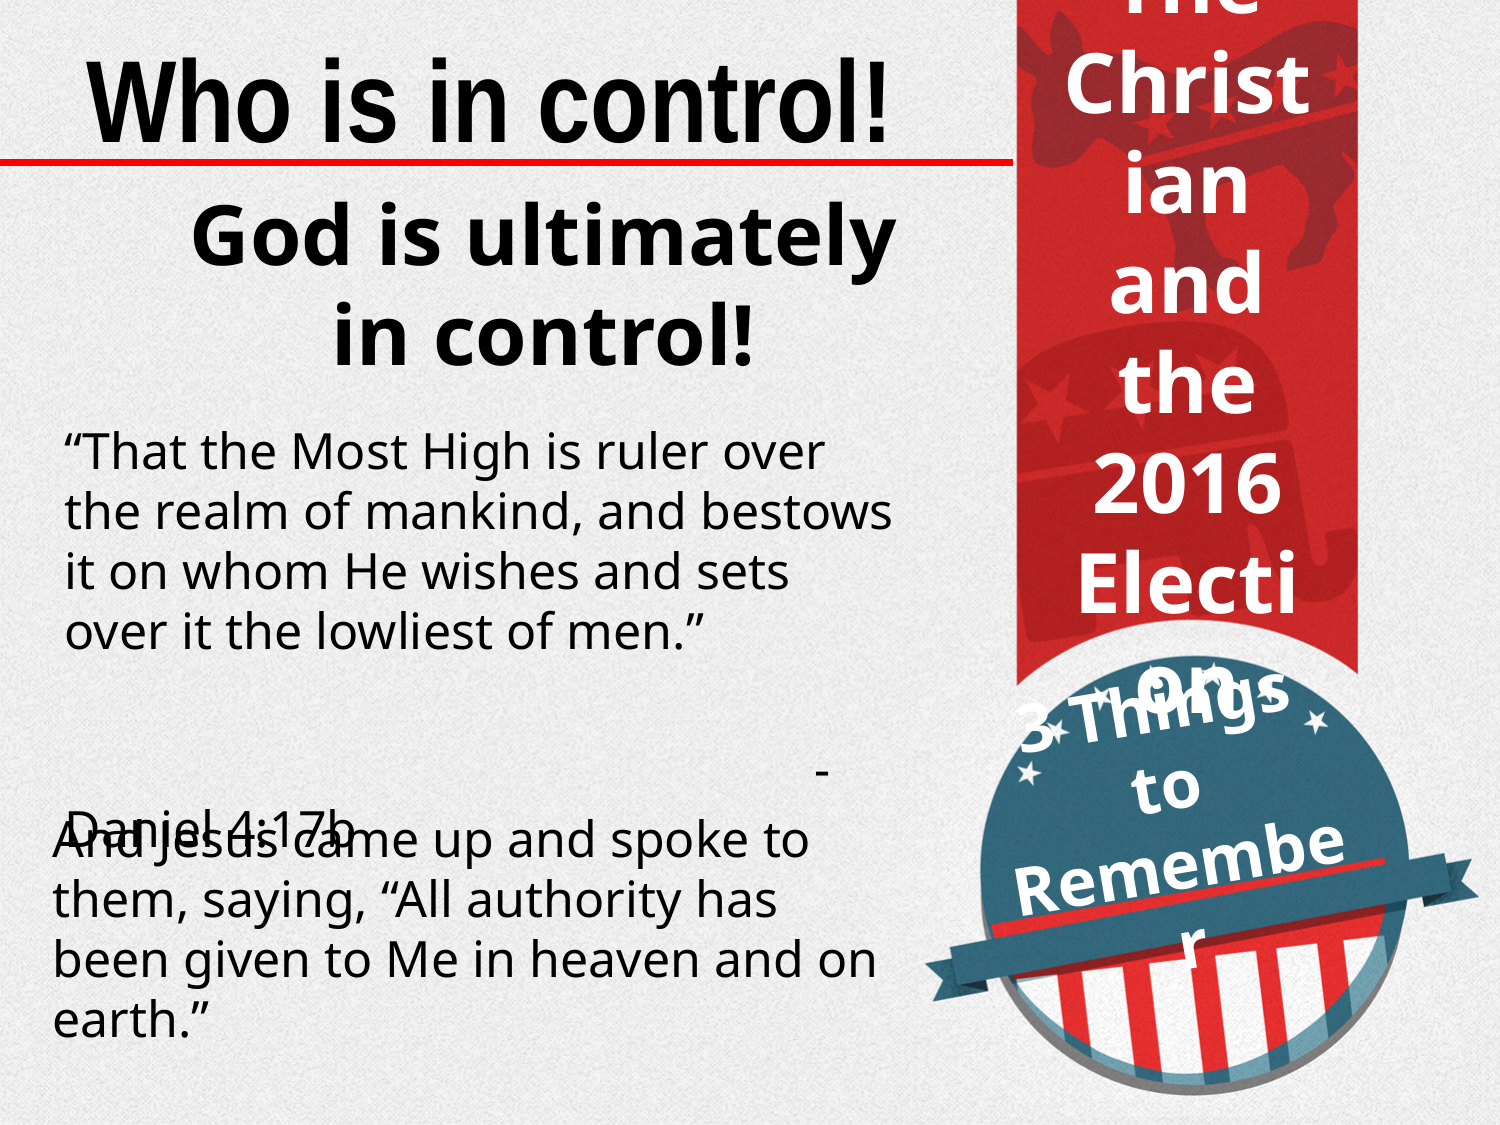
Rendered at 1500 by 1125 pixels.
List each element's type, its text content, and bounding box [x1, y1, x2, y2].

text_box “That the Most High is ruler over the realm of mankind, and bestows it on whom He wishes and sets over it the lowliest of men.” - Daniel 4:17b [49, 412, 920, 865]
text_box God is ultimately in control! [137, 174, 950, 390]
title 3 Things to Remember [965, 697, 1380, 950]
text_box And Jesus came up and spoke to them, saying, “All authority has been given to Me in heaven and on earth.” - Matthew 28:18 [37, 799, 907, 1125]
picture [0, 0, 1500, 1125]
text_box The Christian and the 2016 Election [1037, 174, 1338, 499]
text_box Who is in control! [0, 18, 1368, 174]
